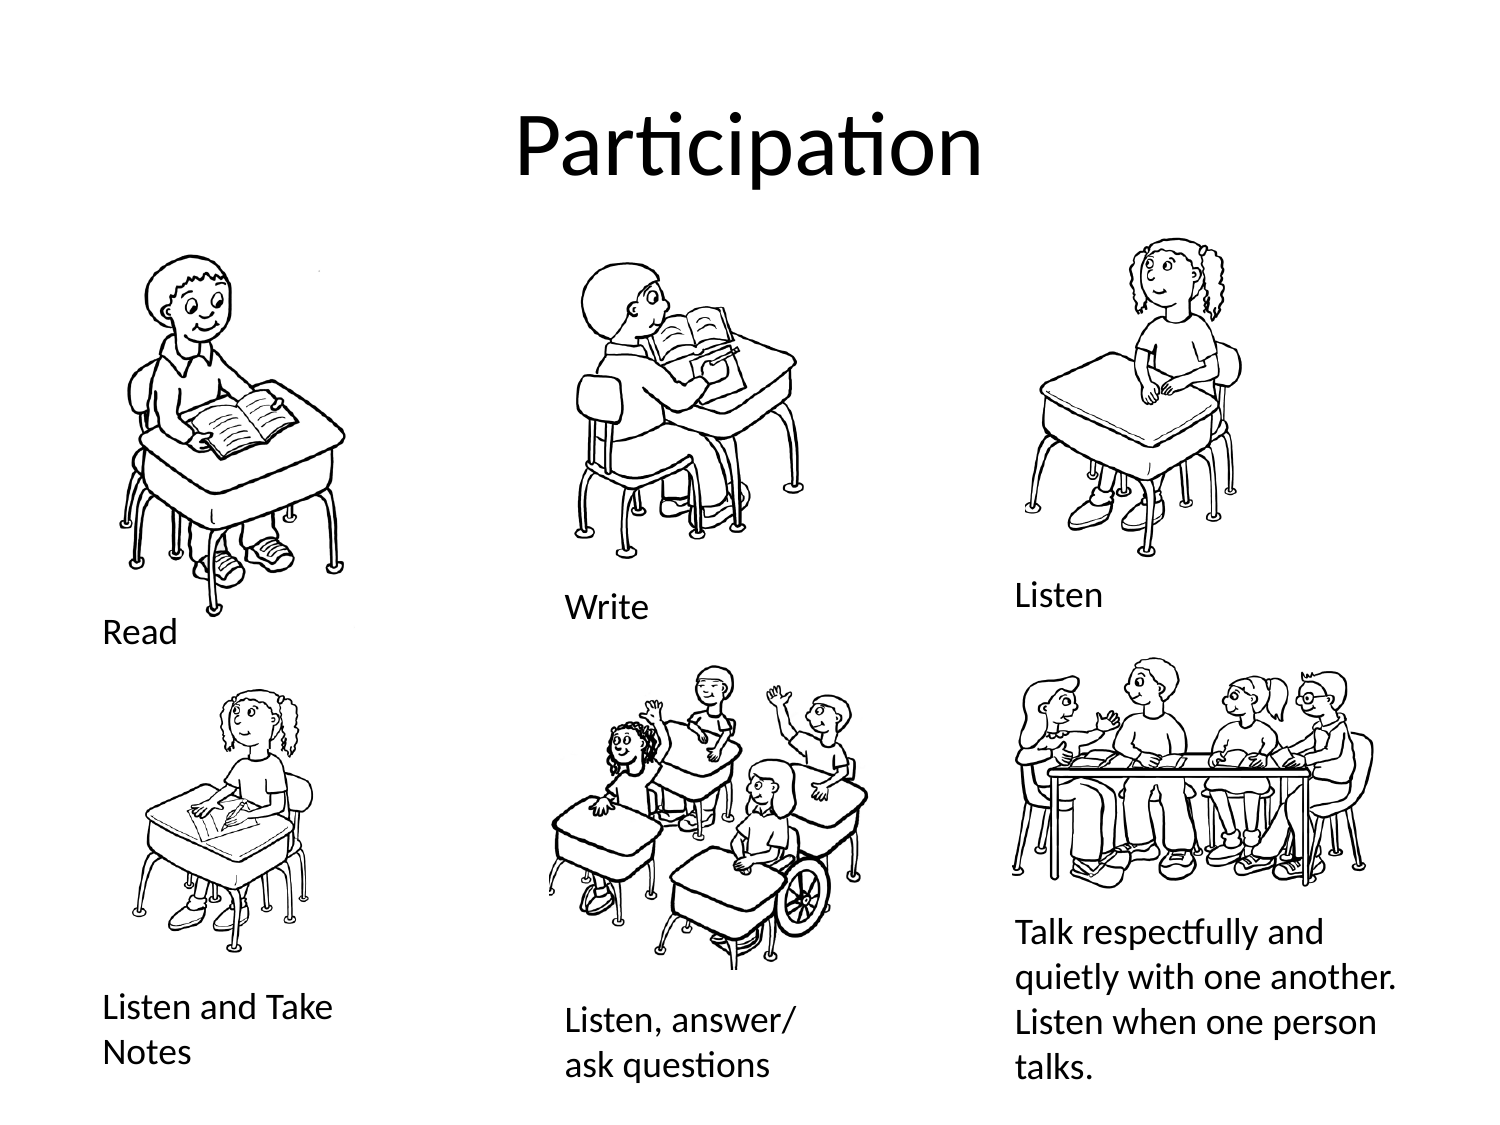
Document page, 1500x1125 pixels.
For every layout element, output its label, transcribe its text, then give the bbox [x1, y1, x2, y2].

picture [99, 662, 359, 971]
picture [87, 249, 388, 629]
picture [549, 649, 876, 970]
text_box Listen, answer/ ask questions [549, 987, 850, 1093]
picture [1024, 224, 1263, 572]
text_box Write [549, 574, 850, 635]
text_box Talk respectfully and quietly with one another. Listen when one person talks. [999, 899, 1425, 1095]
text_box Read [87, 636, 388, 660]
text_box Listen [999, 562, 1300, 623]
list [1012, 624, 1383, 909]
picture [549, 237, 826, 583]
text_box Listen and Take Notes [87, 974, 388, 1080]
title Participation [75, 45, 1425, 233]
